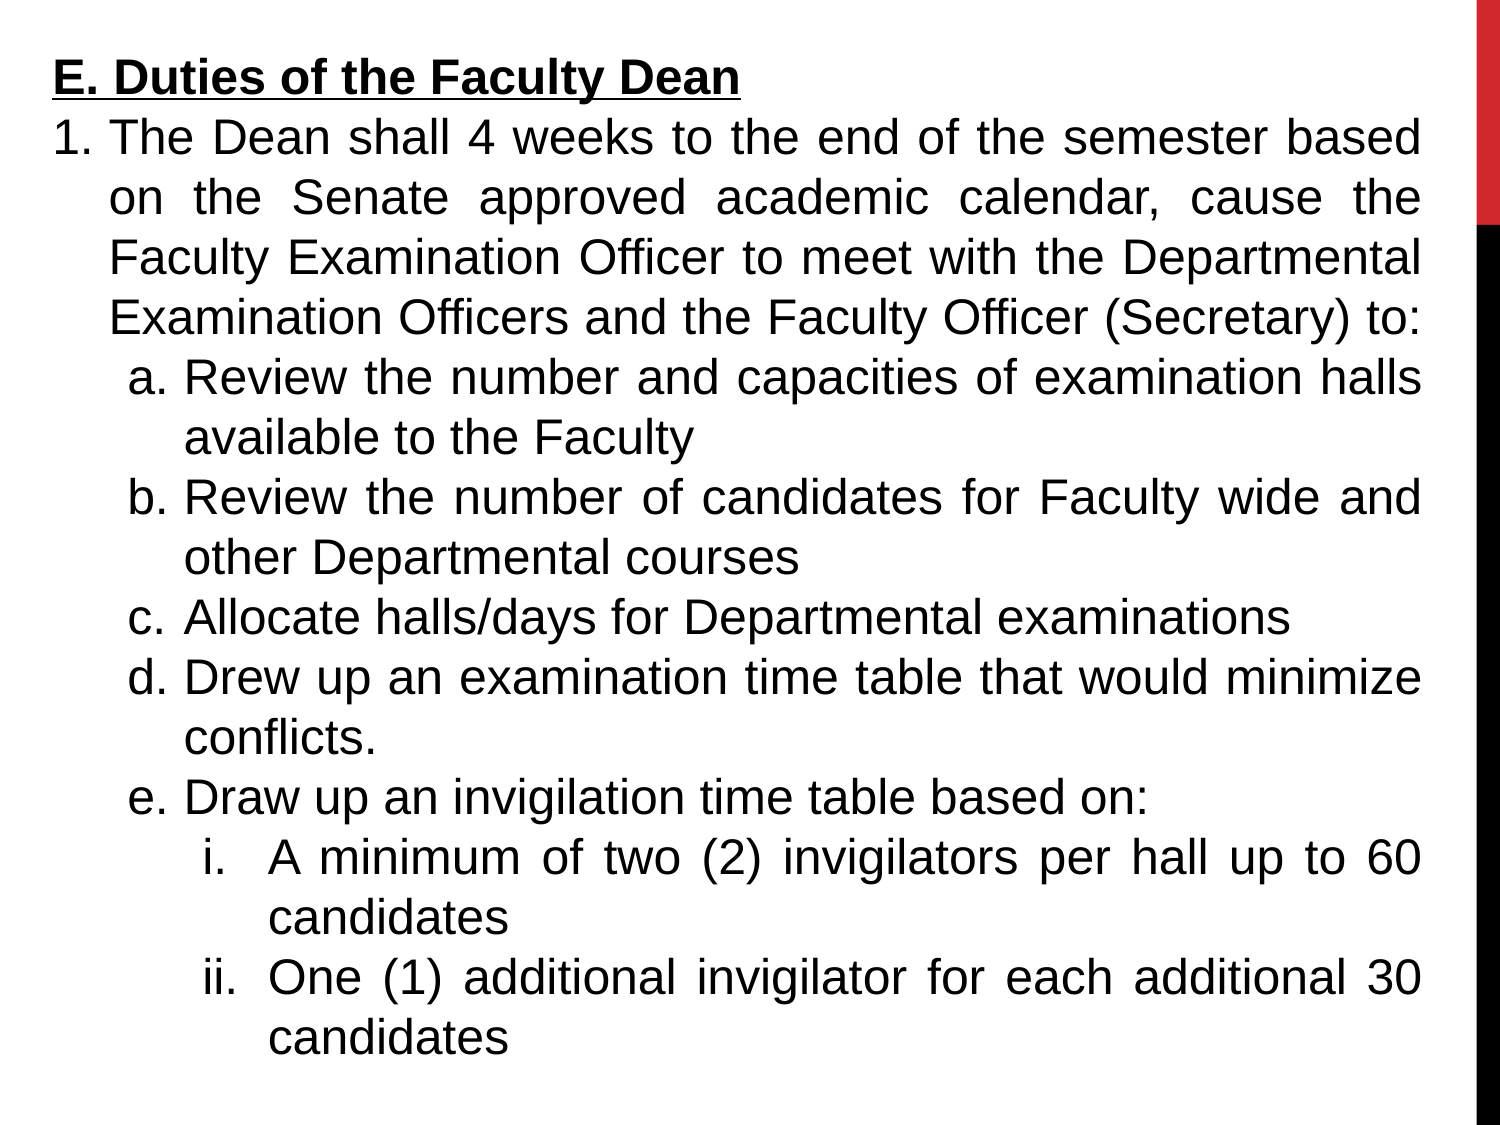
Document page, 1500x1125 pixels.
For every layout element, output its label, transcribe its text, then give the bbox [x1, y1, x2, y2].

text_box E. Duties of the Faculty Dean The Dean shall 4 weeks to the end of the semester based on the Senate approved academic calendar, cause the Faculty Examination Officer to meet with the Departmental Examination Officers and the Faculty Officer (Secretary) to: Review the number and capacities of examination halls available to the Faculty Review the number of candidates for Faculty wide and other Departmental courses Allocate halls/days for Departmental examinations Drew up an examination time table that would minimize conflicts. Draw up an invigilation time table based on: A minimum of two (2) invigilators per hall up to 60 candidates One (1) additional invigilator for each additional 30 candidates [37, 37, 1438, 1073]
